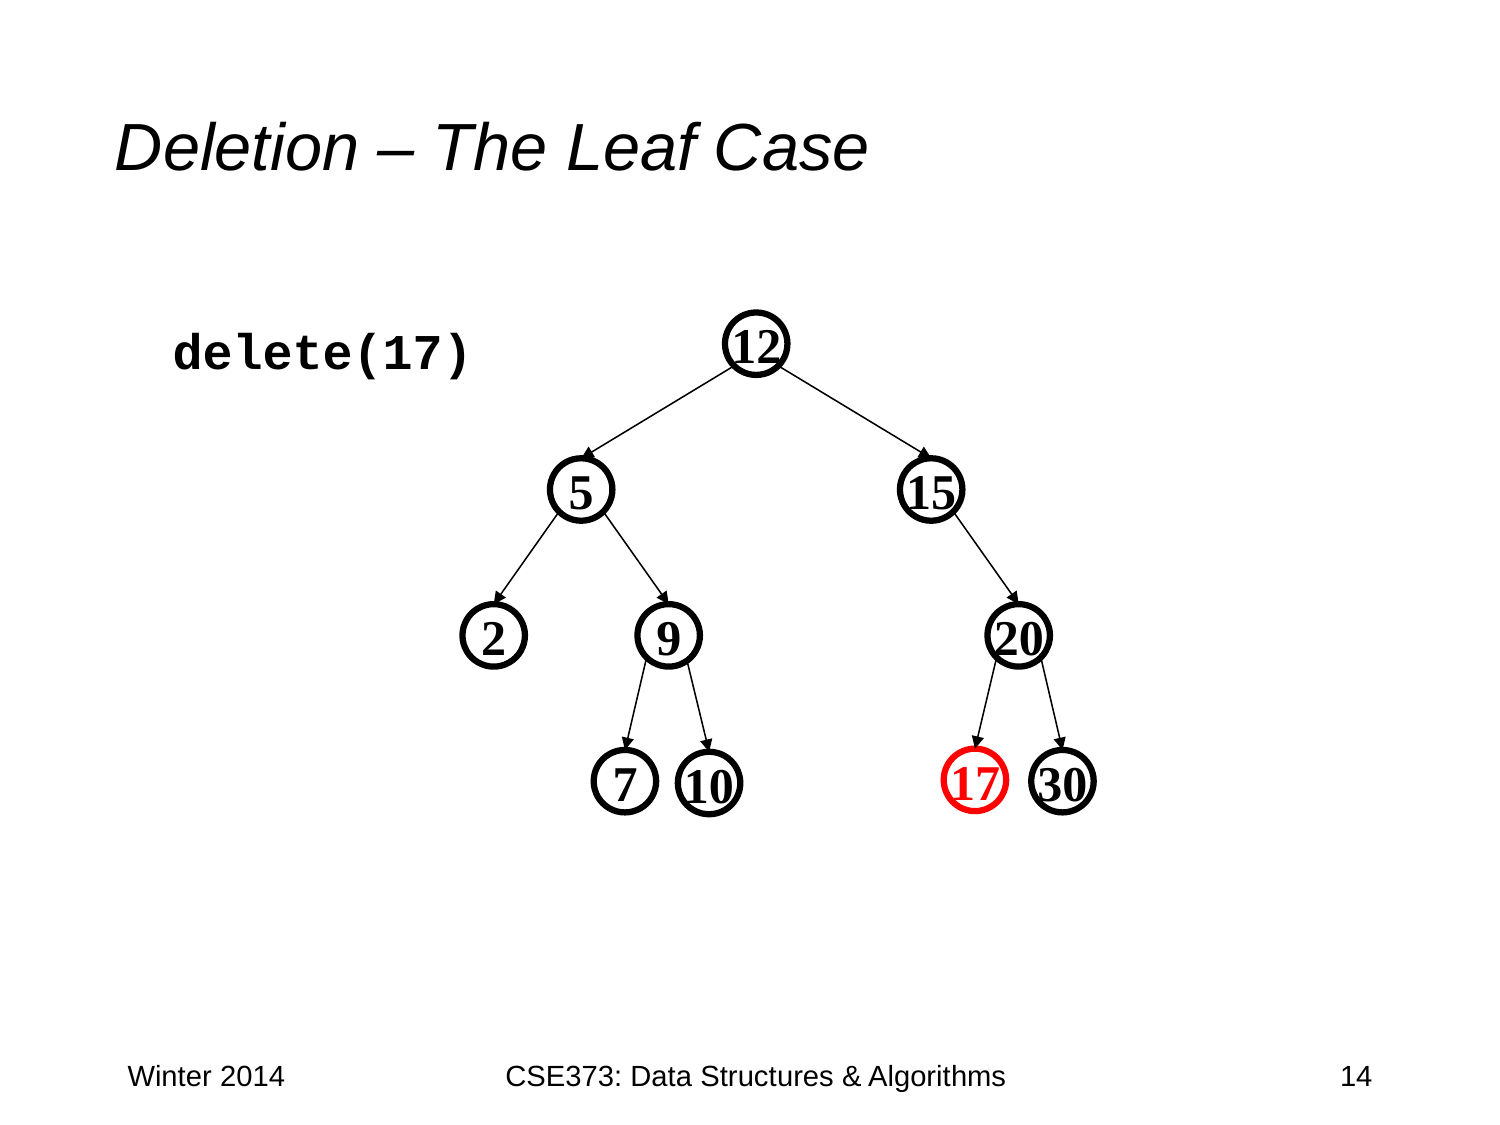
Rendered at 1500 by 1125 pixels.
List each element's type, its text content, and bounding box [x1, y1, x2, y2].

text_box 10 [677, 752, 741, 815]
text_box 12 [724, 312, 788, 375]
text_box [974, 660, 997, 746]
text_box 17 [943, 749, 1007, 812]
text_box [953, 514, 1019, 602]
slide_number Winter 2014 [112, 1049, 426, 1125]
title Deletion – The Leaf Case [99, 49, 1438, 238]
text_box 2 [462, 604, 525, 667]
text_box 9 [637, 604, 700, 667]
footer CSE373: Data Structures & Algorithms [474, 1049, 1038, 1125]
text_box delete(17) [157, 312, 488, 388]
text_box 5 [549, 458, 613, 521]
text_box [581, 368, 735, 456]
text_box 30 [1031, 750, 1094, 813]
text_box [1040, 660, 1063, 748]
text_box 15 [899, 458, 963, 521]
text_box 7 [593, 750, 657, 813]
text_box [493, 514, 560, 602]
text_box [603, 514, 669, 602]
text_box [778, 368, 932, 456]
slide_number 14 [1074, 1049, 1388, 1125]
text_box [687, 662, 710, 749]
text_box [624, 660, 647, 748]
text_box 20 [987, 604, 1050, 667]
